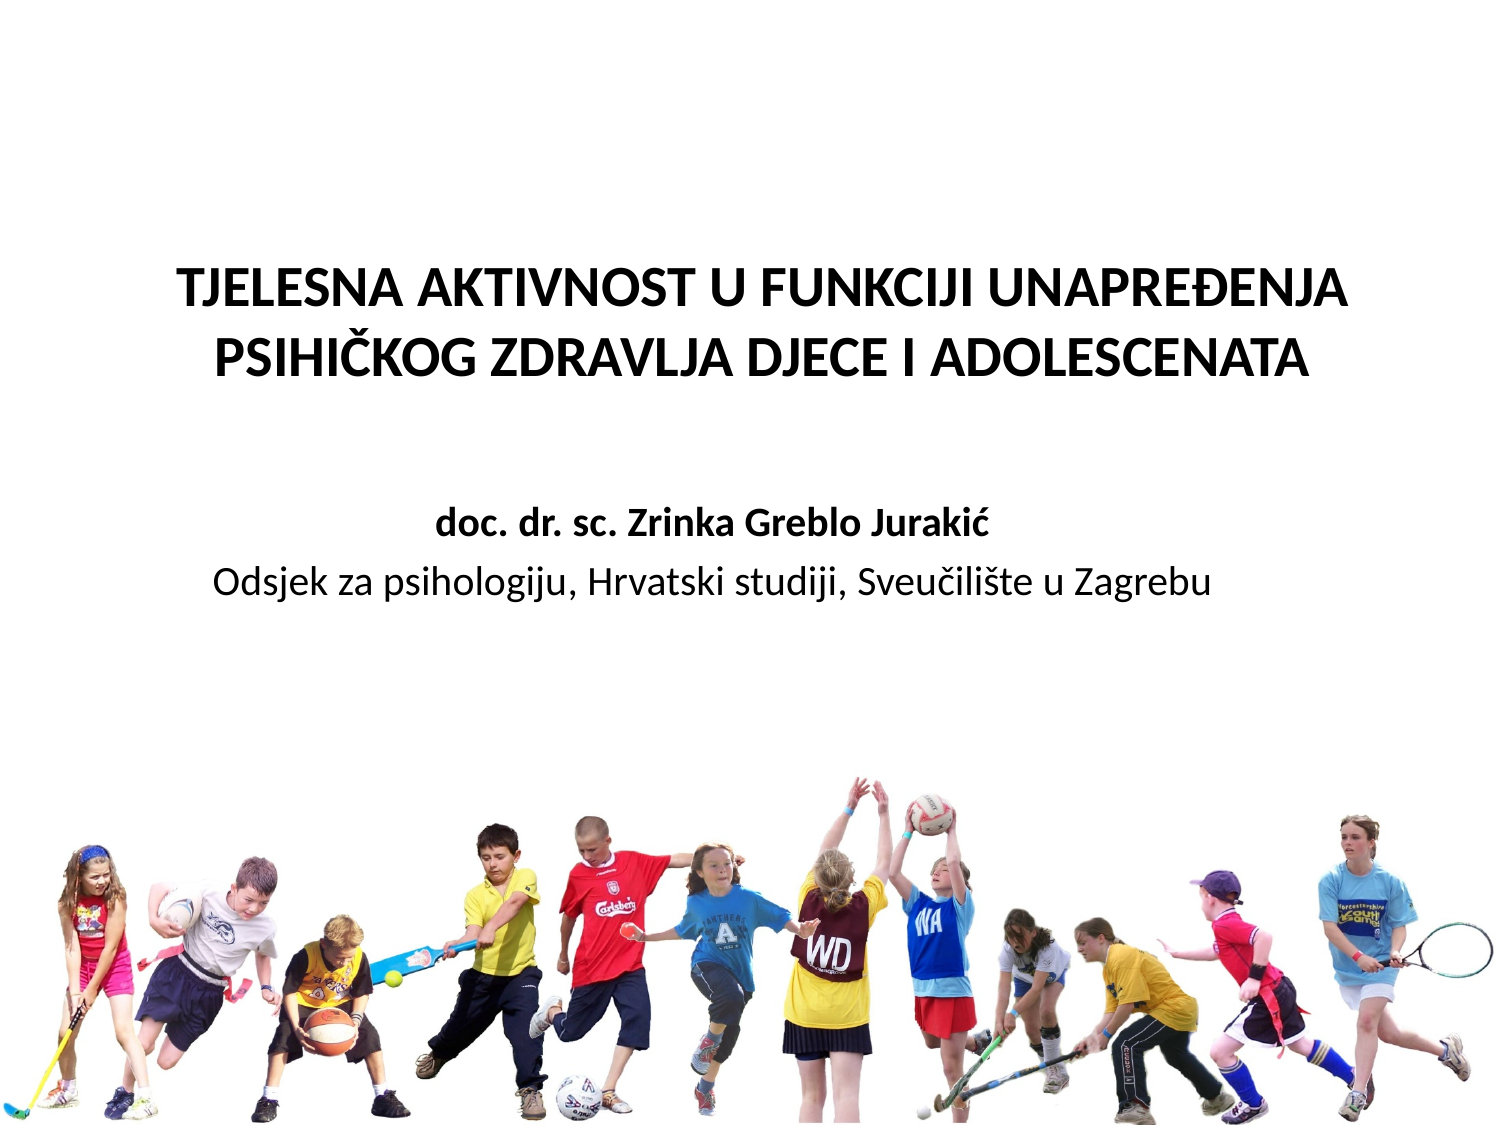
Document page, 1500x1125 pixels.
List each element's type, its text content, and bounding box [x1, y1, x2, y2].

title TJELESNA AKTIVNOST U FUNKCIJI UNAPREĐENJA PSIHIČKOG ZDRAVLJA DJECE I ADOLESCENATA [62, 237, 1463, 388]
subtitle doc. dr. sc. Zrinka Greblo Jurakić Odsjek za psihologiju, Hrvatski studiji, Sveučilište u Zagrebu [187, 487, 1238, 625]
picture [0, 769, 1500, 1125]
